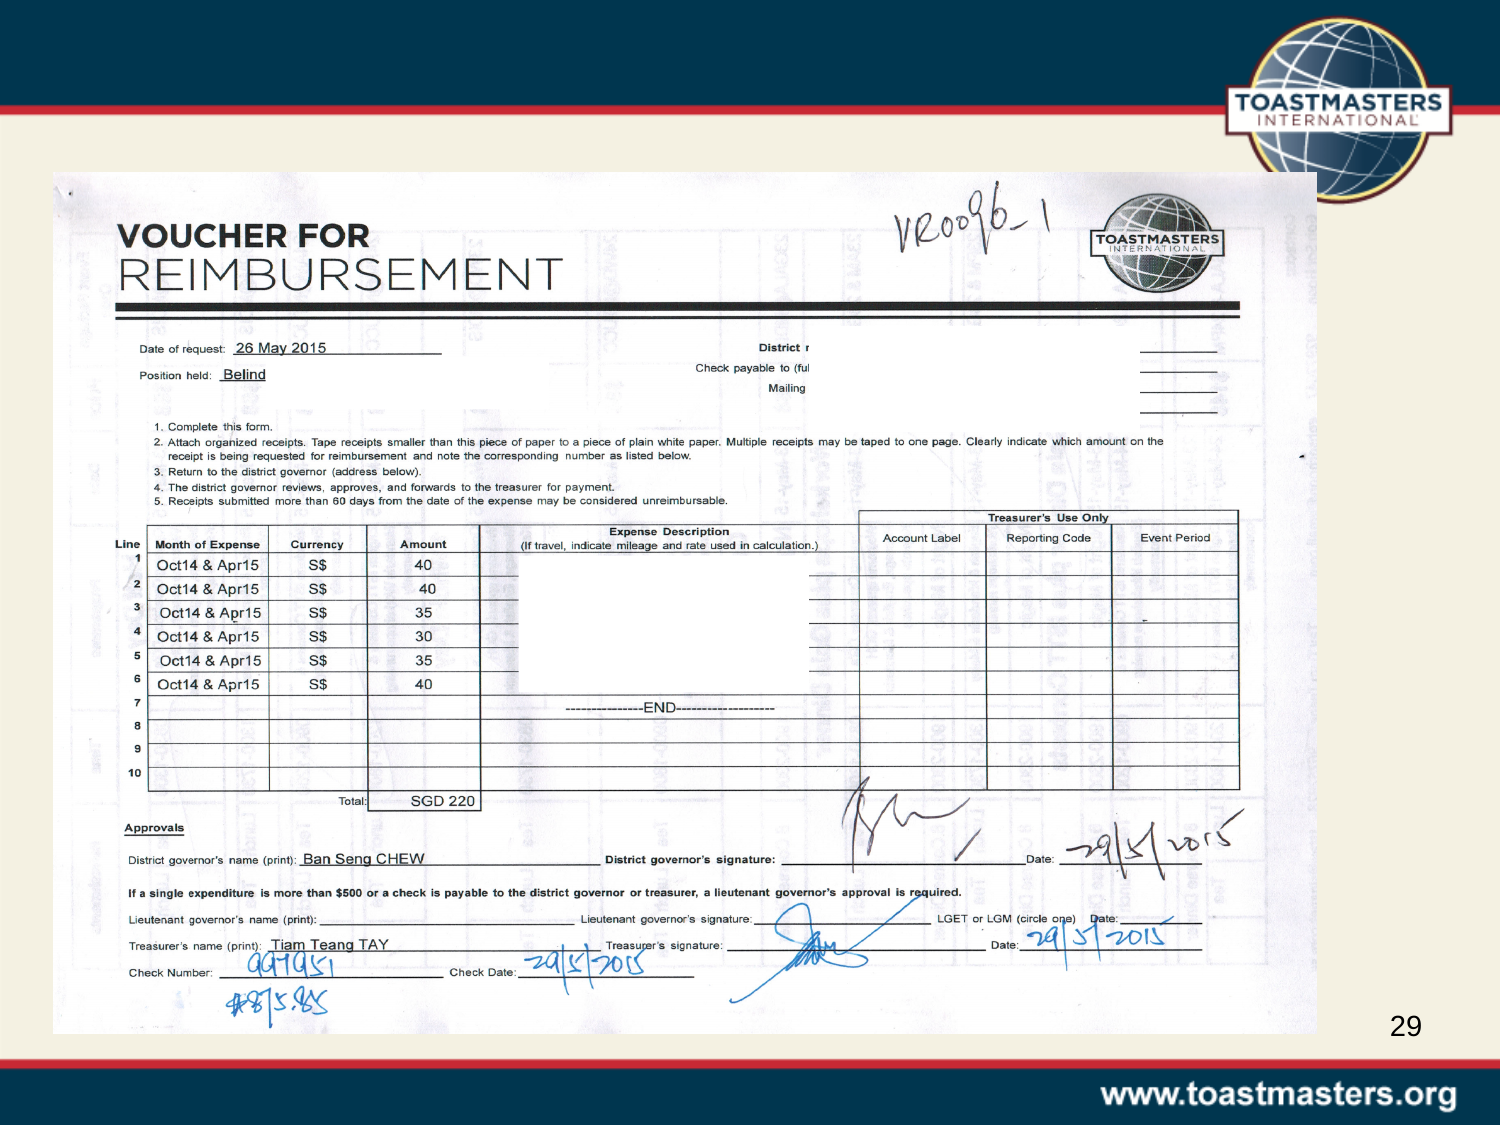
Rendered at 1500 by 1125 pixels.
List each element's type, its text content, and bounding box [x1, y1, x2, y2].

picture [0, 15, 1500, 1070]
picture [1187, 1081, 1253, 1106]
picture [1256, 1081, 1332, 1106]
picture [1101, 1087, 1180, 1106]
picture [1404, 1086, 1457, 1112]
slide_number 29 [1087, 999, 1438, 1079]
picture [1334, 1081, 1344, 1106]
picture [1345, 1086, 1393, 1106]
